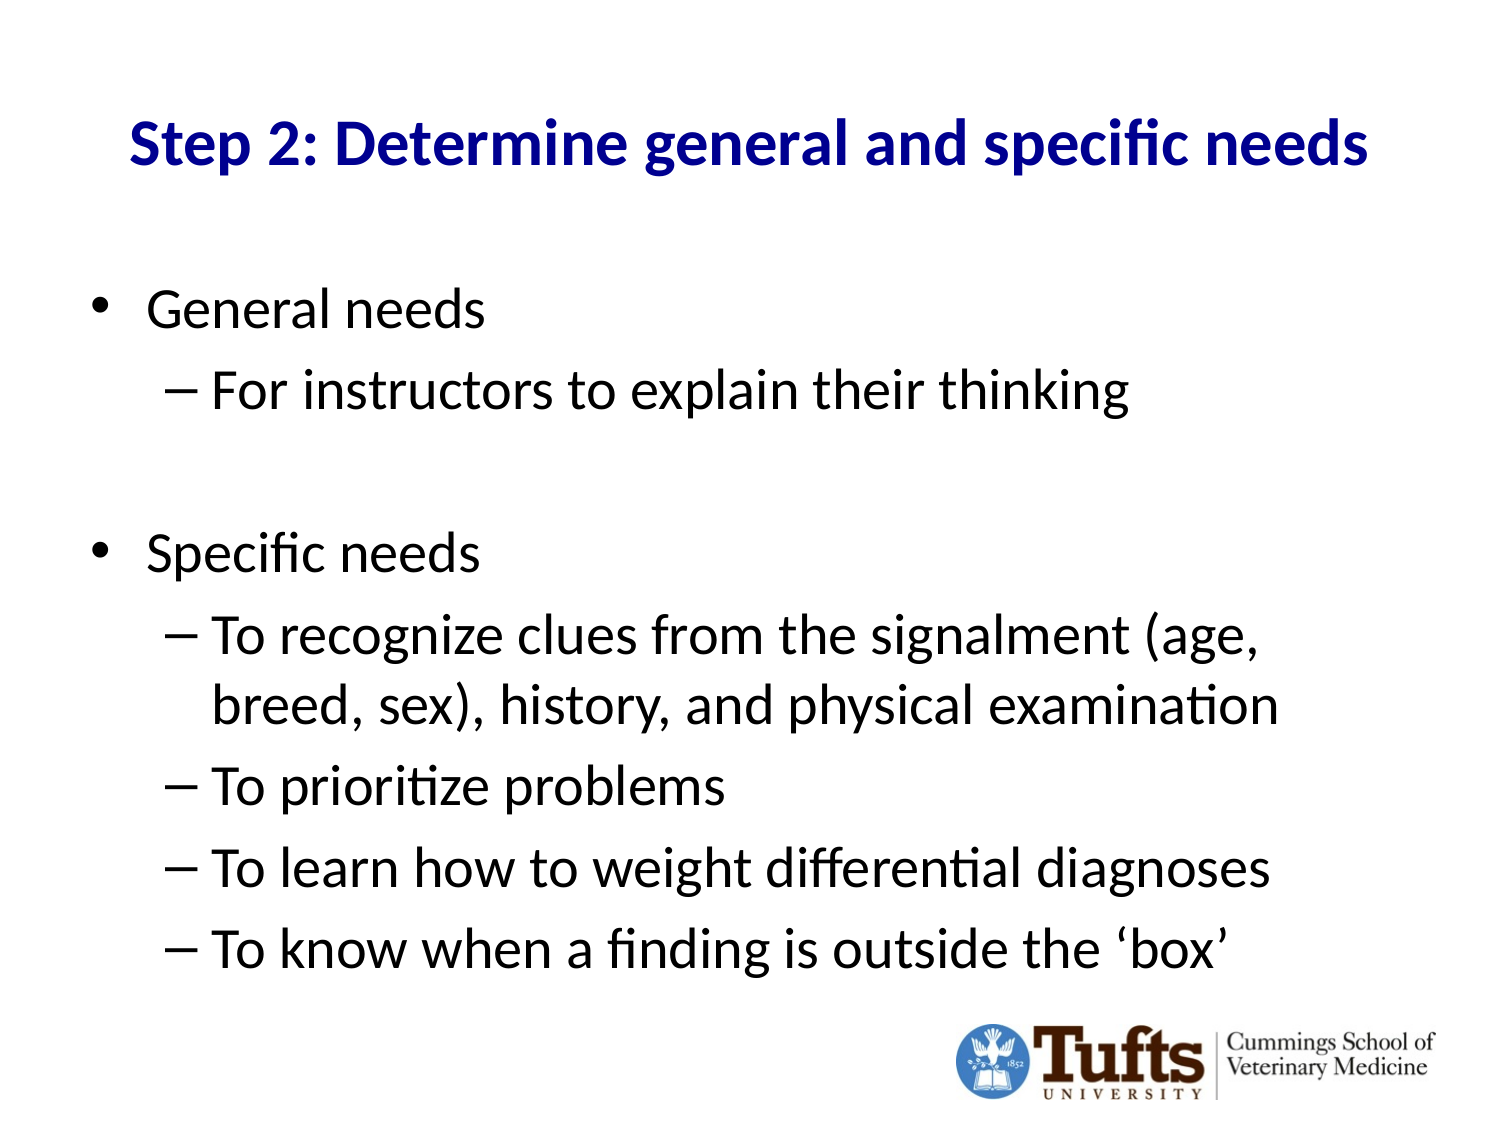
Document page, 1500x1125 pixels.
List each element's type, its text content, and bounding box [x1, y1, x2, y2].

title Step 2: Determine general and specific needs [75, 45, 1425, 233]
list General needs For instructors to explain their thinking Specific needs To recognize clues from the signalment (age, breed, sex), history, and physical examination To prioritize problems To learn how to weight differential diagnoses To know when a finding is outside the ‘box’ [75, 262, 1425, 1005]
picture [956, 1024, 1436, 1100]
